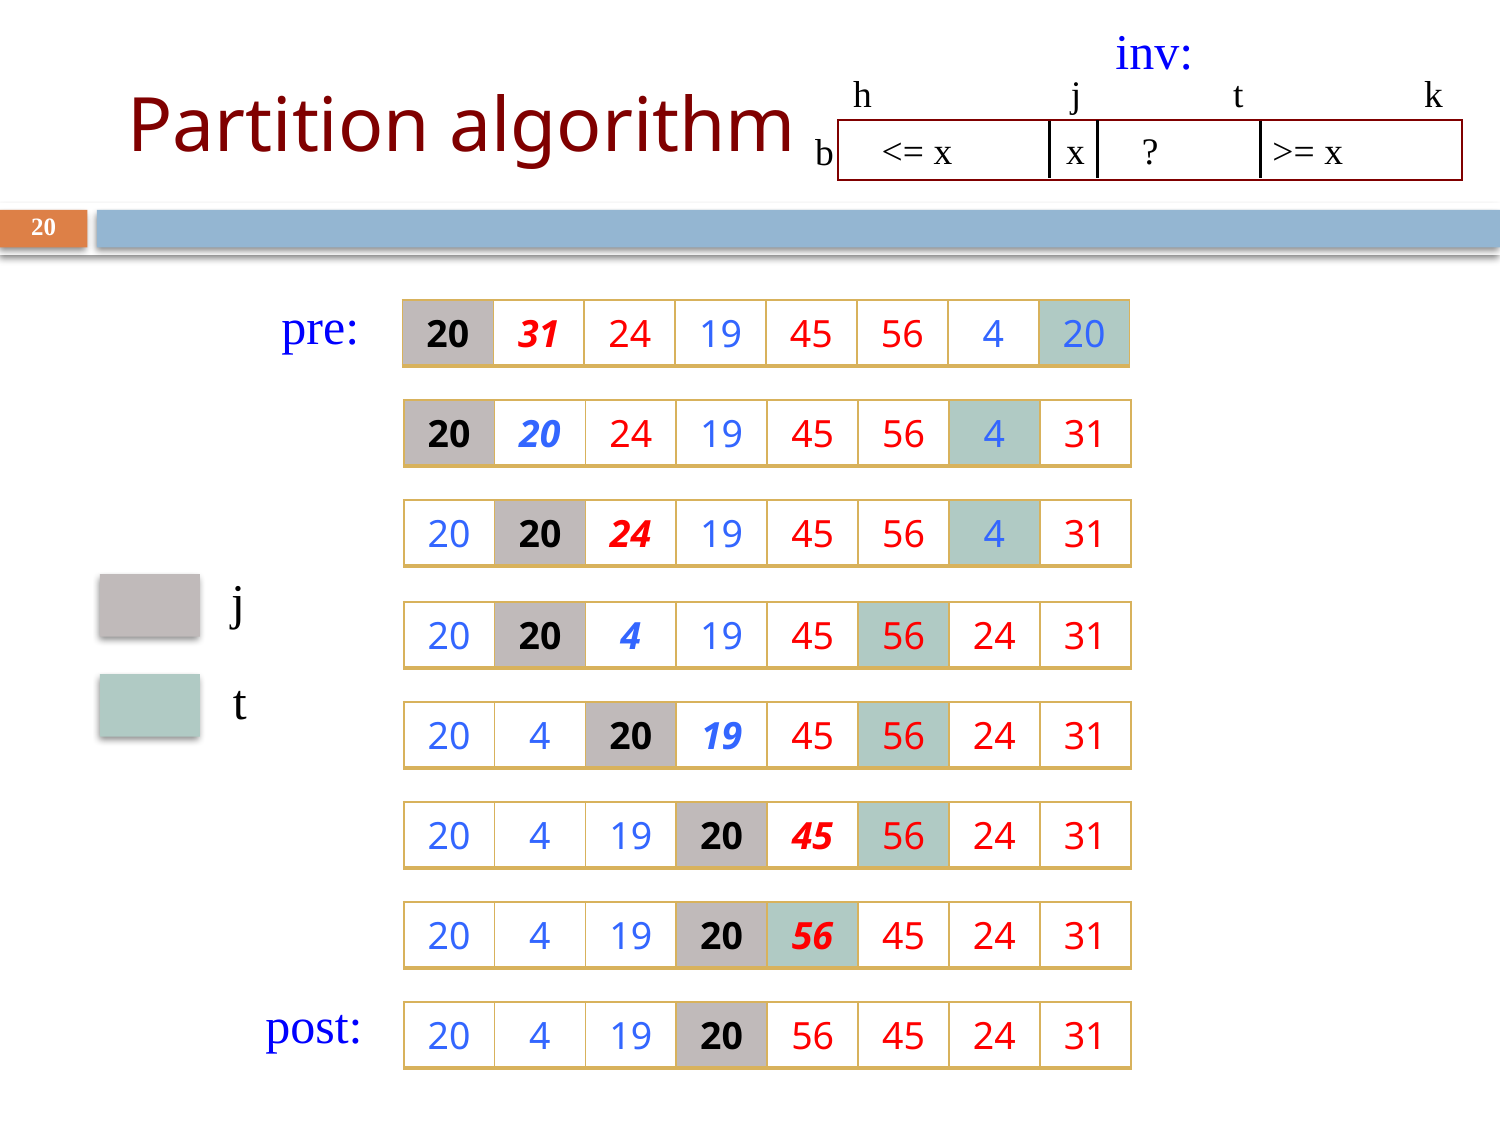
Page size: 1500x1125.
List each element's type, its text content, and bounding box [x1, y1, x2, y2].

table_header 4 [495, 1003, 585, 1066]
text_box pre: [266, 287, 375, 363]
table_header 4 [495, 903, 585, 966]
table_header 31 [494, 301, 583, 364]
table_header 4 [950, 401, 1039, 464]
table_header 31 [1041, 501, 1130, 564]
table_header 20 [405, 703, 494, 766]
table_header 20 [495, 603, 585, 666]
table_header 56 [859, 603, 948, 666]
table_header 45 [767, 301, 856, 364]
table_header 20 [677, 1003, 766, 1066]
table_header 31 [1041, 903, 1130, 966]
table_header 45 [768, 603, 857, 666]
title Partition algorithm [112, 43, 1388, 200]
table_header 20 [405, 501, 494, 564]
table_header 45 [859, 903, 948, 966]
table_header 31 [1041, 703, 1130, 766]
table_header 19 [586, 803, 675, 866]
table_header 45 [768, 501, 857, 564]
table_header 45 [859, 1003, 948, 1066]
table_header 20 [403, 301, 493, 364]
text_box t [218, 661, 262, 737]
table_header 20 [495, 501, 585, 564]
table_header 56 [768, 1003, 857, 1066]
slide_number 20 [0, 208, 88, 249]
table_header 24 [586, 501, 675, 564]
table_header 31 [1041, 603, 1130, 666]
table_header 56 [858, 301, 947, 364]
table_header 24 [950, 1003, 1039, 1066]
table_header 56 [768, 903, 857, 966]
table_header 31 [1041, 1003, 1130, 1066]
table_header 24 [950, 703, 1039, 766]
table_header 20 [495, 401, 585, 464]
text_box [799, 62, 1463, 182]
table_header 4 [950, 501, 1039, 564]
text_box [99, 673, 201, 737]
table_header 31 [1041, 401, 1130, 464]
table_header 56 [859, 401, 948, 464]
table_header 20 [677, 903, 766, 966]
table_header 20 [405, 803, 494, 866]
text_box inv: [1100, 12, 1209, 61]
table_header 4 [586, 603, 675, 666]
table_header 56 [859, 703, 948, 766]
table_header 19 [677, 401, 766, 464]
table_header 24 [950, 803, 1039, 866]
table_header 24 [586, 401, 675, 464]
table_header 31 [1041, 803, 1130, 866]
table_header 56 [859, 803, 948, 866]
table_header 4 [949, 301, 1038, 364]
table_header 20 [405, 603, 494, 666]
table_header 20 [405, 1003, 494, 1066]
table_header 19 [677, 703, 766, 766]
table_header 19 [677, 501, 766, 564]
table_header 20 [586, 703, 675, 766]
table_header 19 [586, 1003, 675, 1066]
table_header 45 [768, 401, 857, 464]
table_header 4 [495, 803, 585, 866]
table_header 19 [677, 603, 766, 666]
table_header 20 [405, 401, 494, 464]
text_box j [216, 561, 261, 637]
table_header 20 [677, 803, 766, 866]
table_header 24 [585, 301, 674, 364]
table_header 20 [405, 903, 494, 966]
table_header 56 [859, 501, 948, 564]
table_header 24 [950, 903, 1039, 966]
text_box [99, 573, 201, 637]
table_header 20 [1040, 301, 1129, 364]
table_header 19 [676, 301, 765, 364]
text_box post: [250, 986, 378, 1062]
table_header 19 [586, 903, 675, 966]
table_header 4 [495, 703, 585, 766]
table_header 45 [768, 803, 857, 866]
table_header 24 [950, 603, 1039, 666]
table_header 45 [768, 703, 857, 766]
